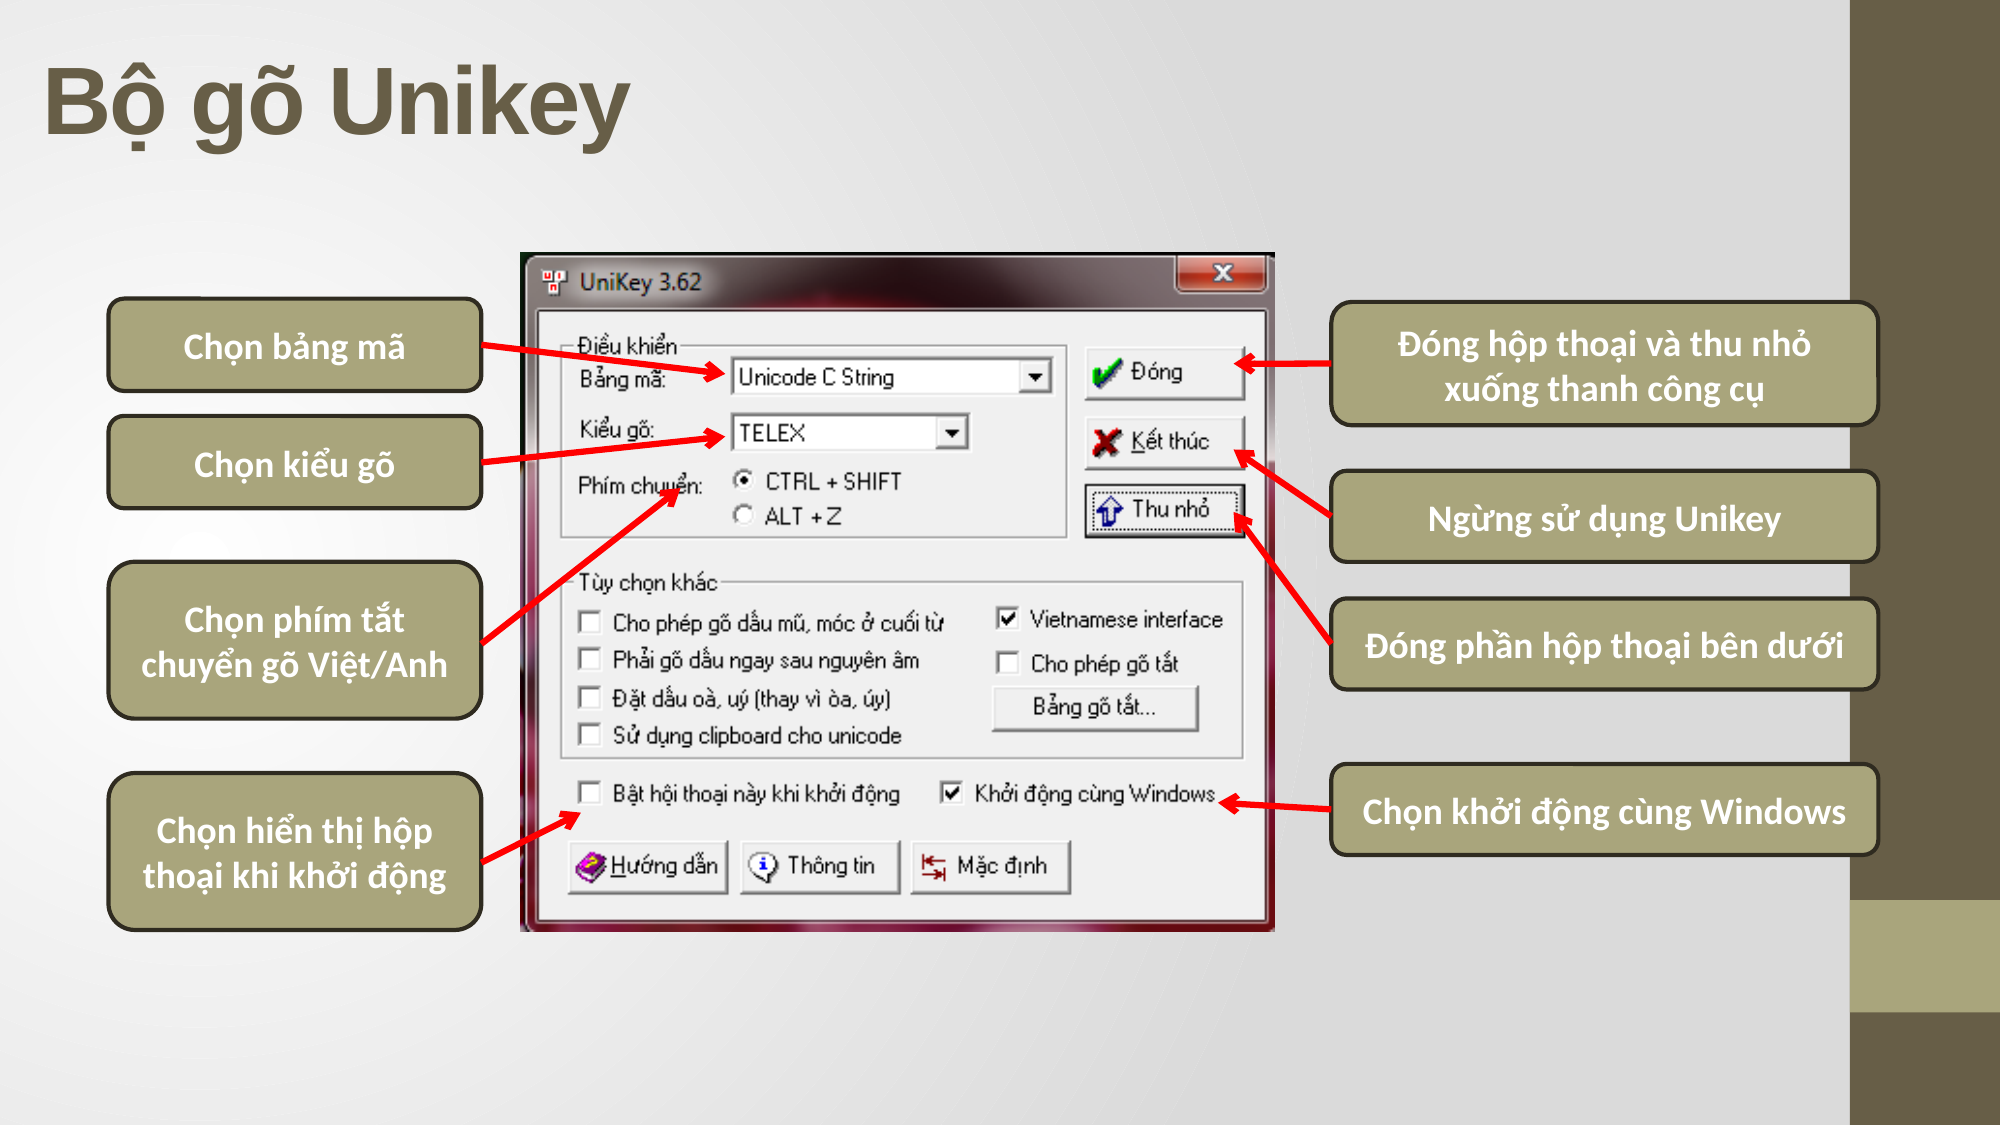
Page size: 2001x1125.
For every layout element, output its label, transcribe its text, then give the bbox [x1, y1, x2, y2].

text_box Đóng phần hộp thoại bên dưới [1329, 596, 1881, 692]
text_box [480, 344, 726, 375]
text_box Đóng hộp thoại và thu nhỏ xuống thanh công cụ [1329, 299, 1881, 428]
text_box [480, 487, 682, 645]
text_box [1233, 511, 1332, 645]
text_box Chọn kiểu gõ [106, 413, 484, 511]
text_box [480, 812, 582, 864]
title Bộ gõ Unikey [27, 20, 1571, 173]
text_box Ngừng sử dụng Unikey [1342, 468, 1881, 564]
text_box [480, 436, 726, 463]
text_box Chọn phím tắt chuyển gõ Việt/Anh [106, 559, 484, 721]
text_box Chọn khởi động cùng Windows [1329, 761, 1881, 858]
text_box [1217, 802, 1332, 810]
text_box Chọn bảng mã [106, 296, 484, 394]
picture [520, 251, 1276, 932]
text_box Chọn hiển thị hộp thoại khi khởi động [106, 770, 484, 933]
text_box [1233, 448, 1332, 508]
